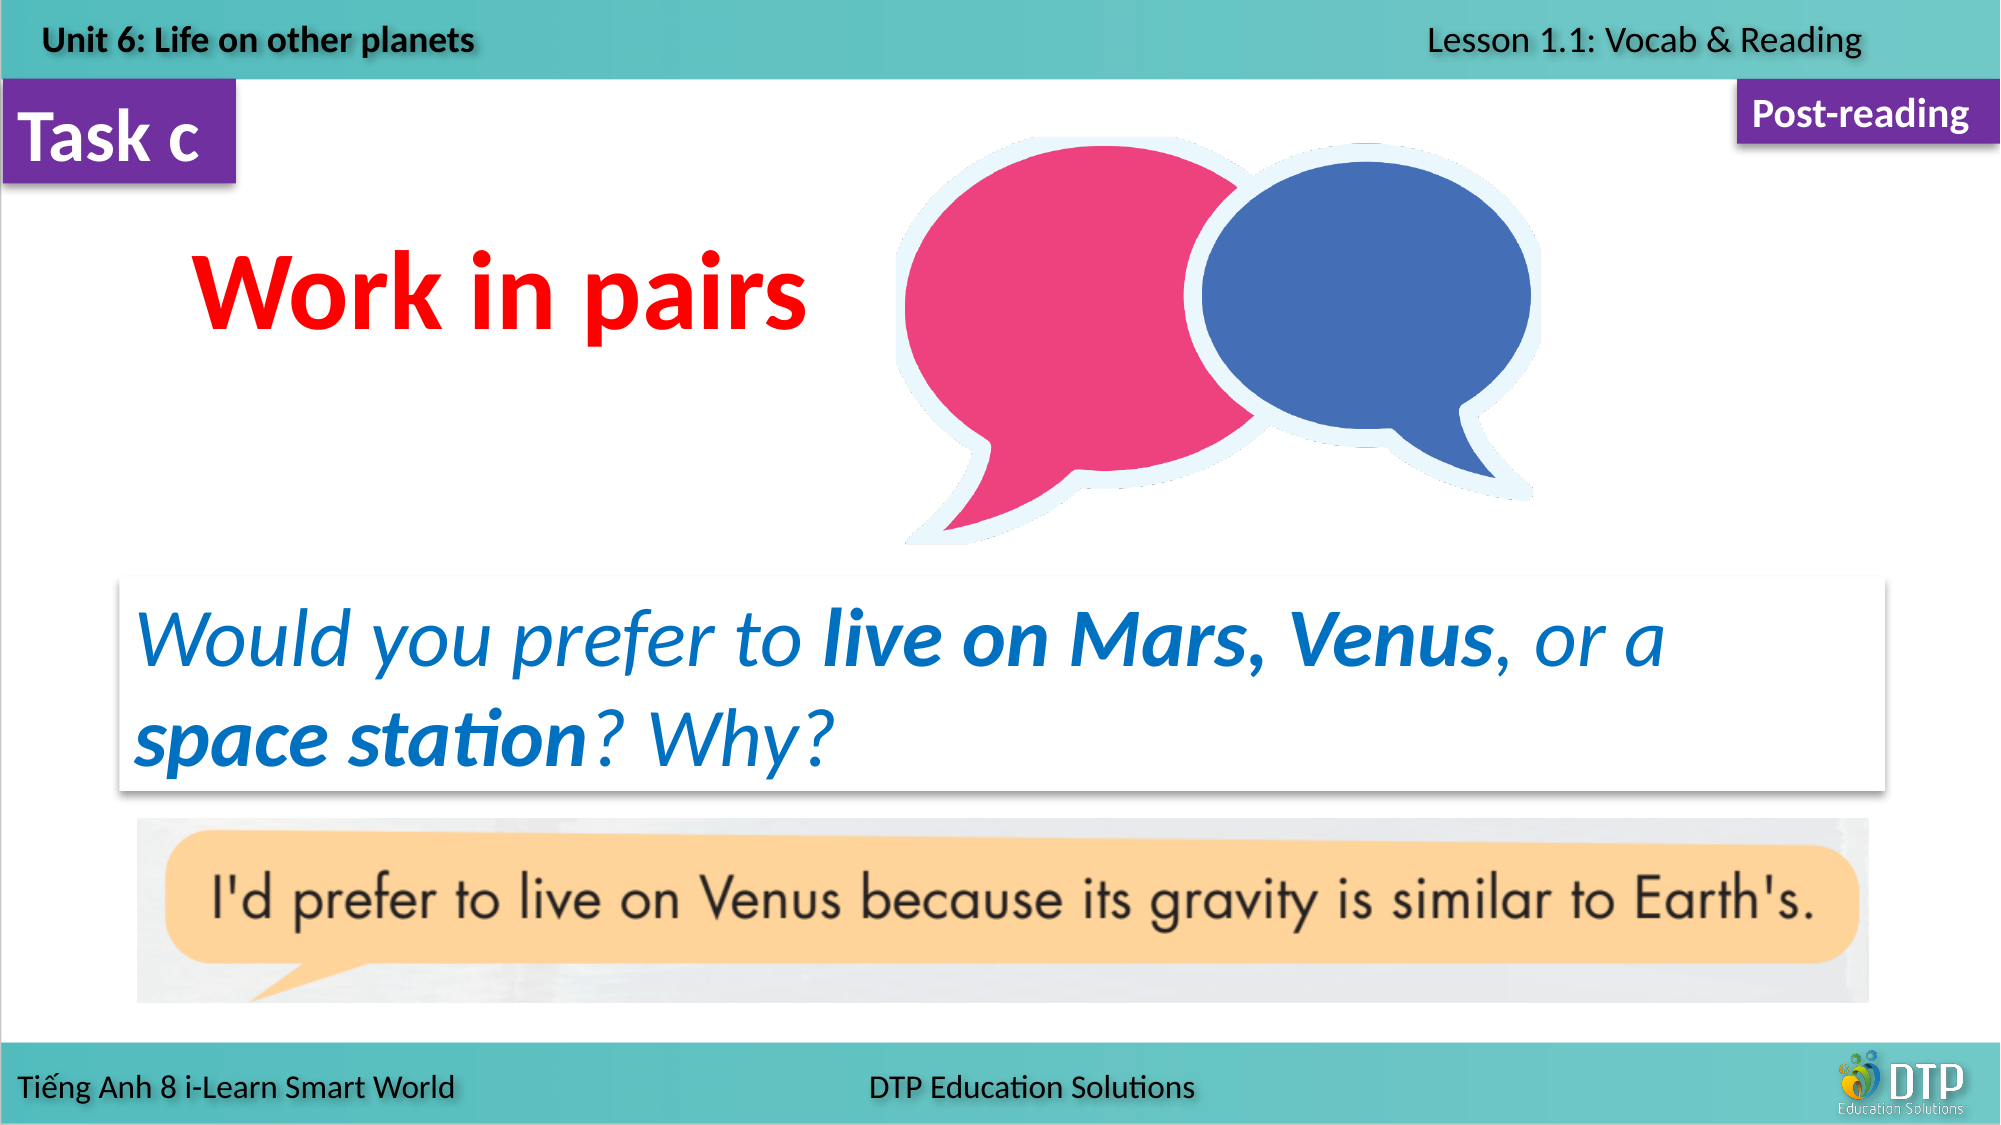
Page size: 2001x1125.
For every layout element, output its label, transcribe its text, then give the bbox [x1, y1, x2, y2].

picture [0, 0, 2000, 1125]
text_box Post-reading [1737, 78, 2000, 144]
text_box Would you prefer to live on Mars, Venus, or a space station? Why? [119, 576, 1886, 791]
text_box Task c [2, 78, 236, 184]
text_box Work in pairs [176, 209, 825, 360]
